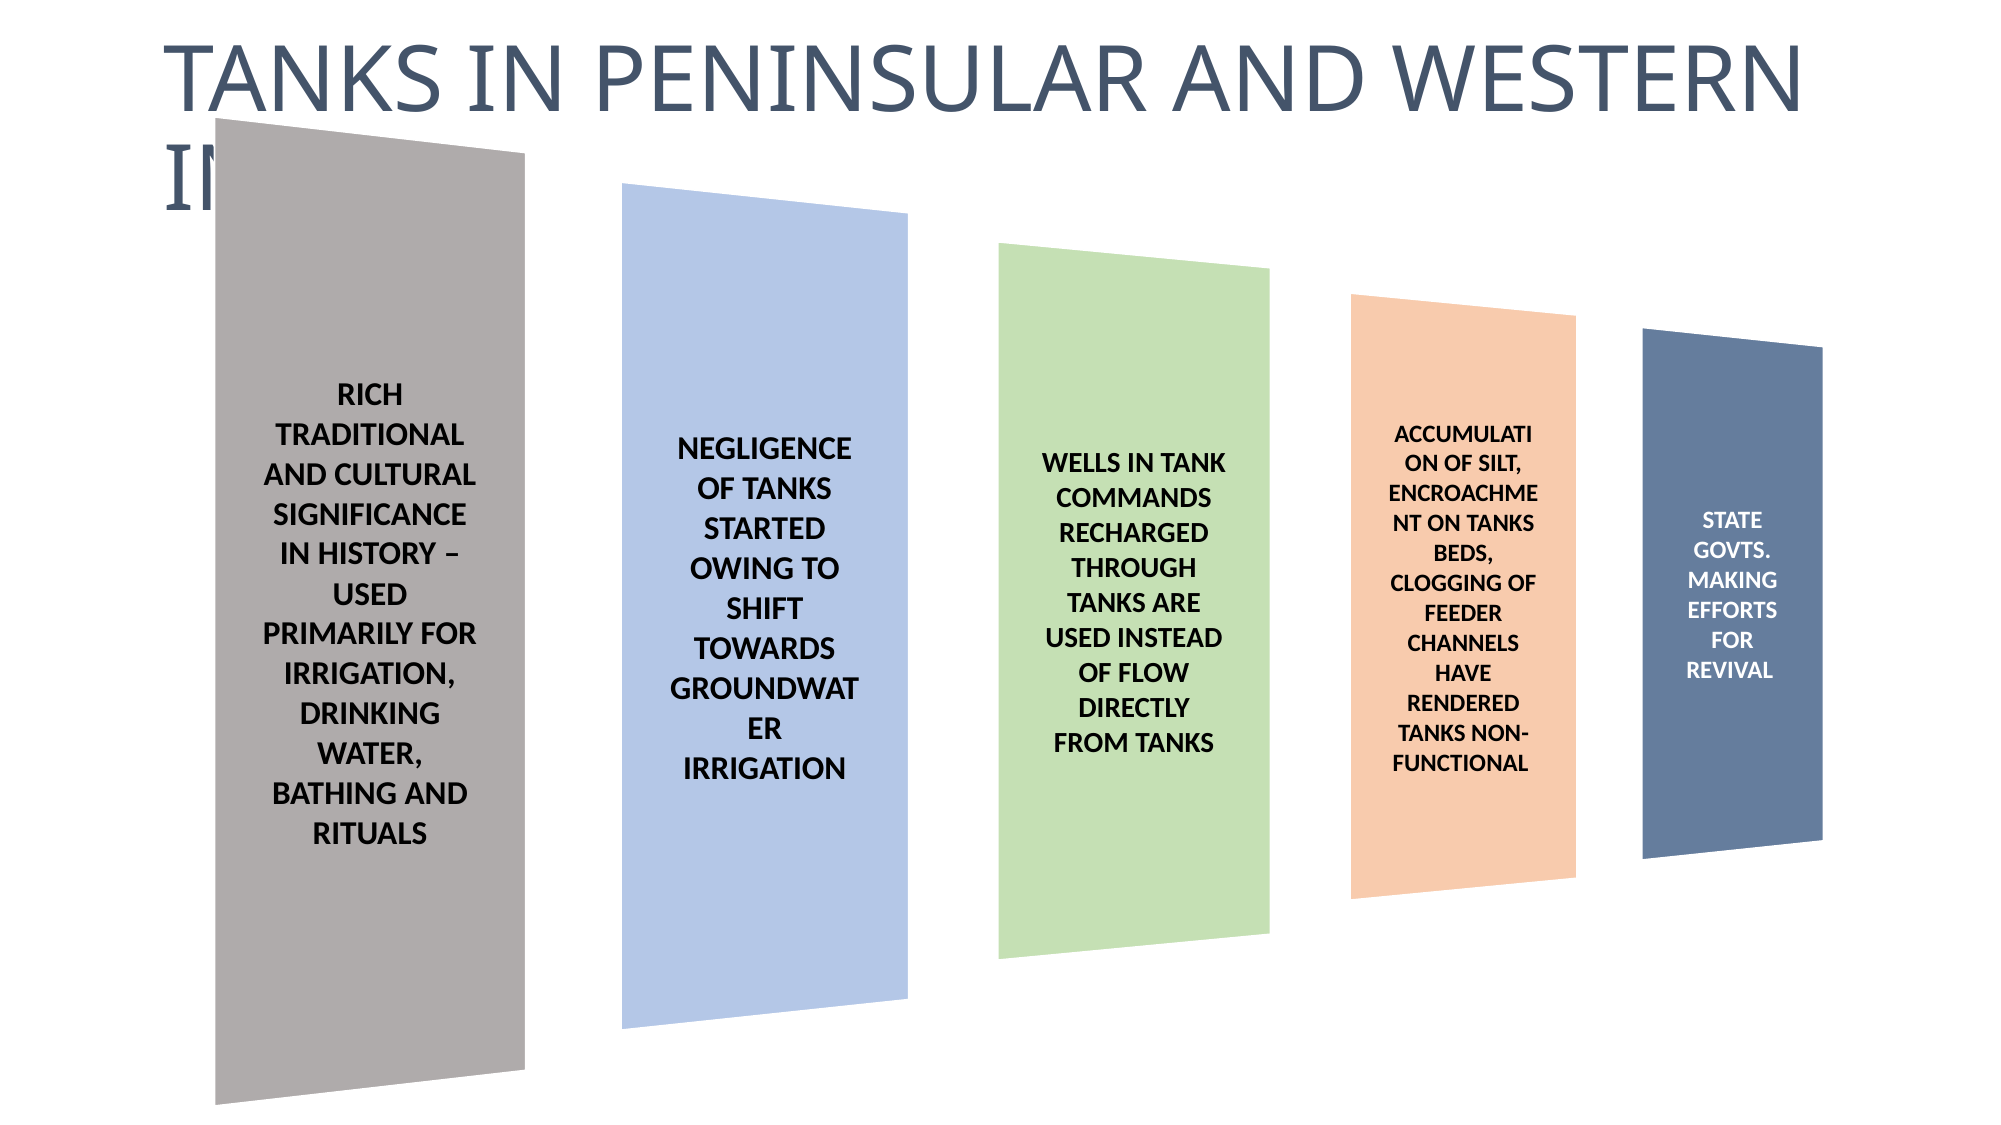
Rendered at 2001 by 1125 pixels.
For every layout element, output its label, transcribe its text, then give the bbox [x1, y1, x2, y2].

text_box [171, 224, 1849, 999]
title TANKS IN PENINSULAR AND WESTERN INDIA [148, 0, 1849, 262]
